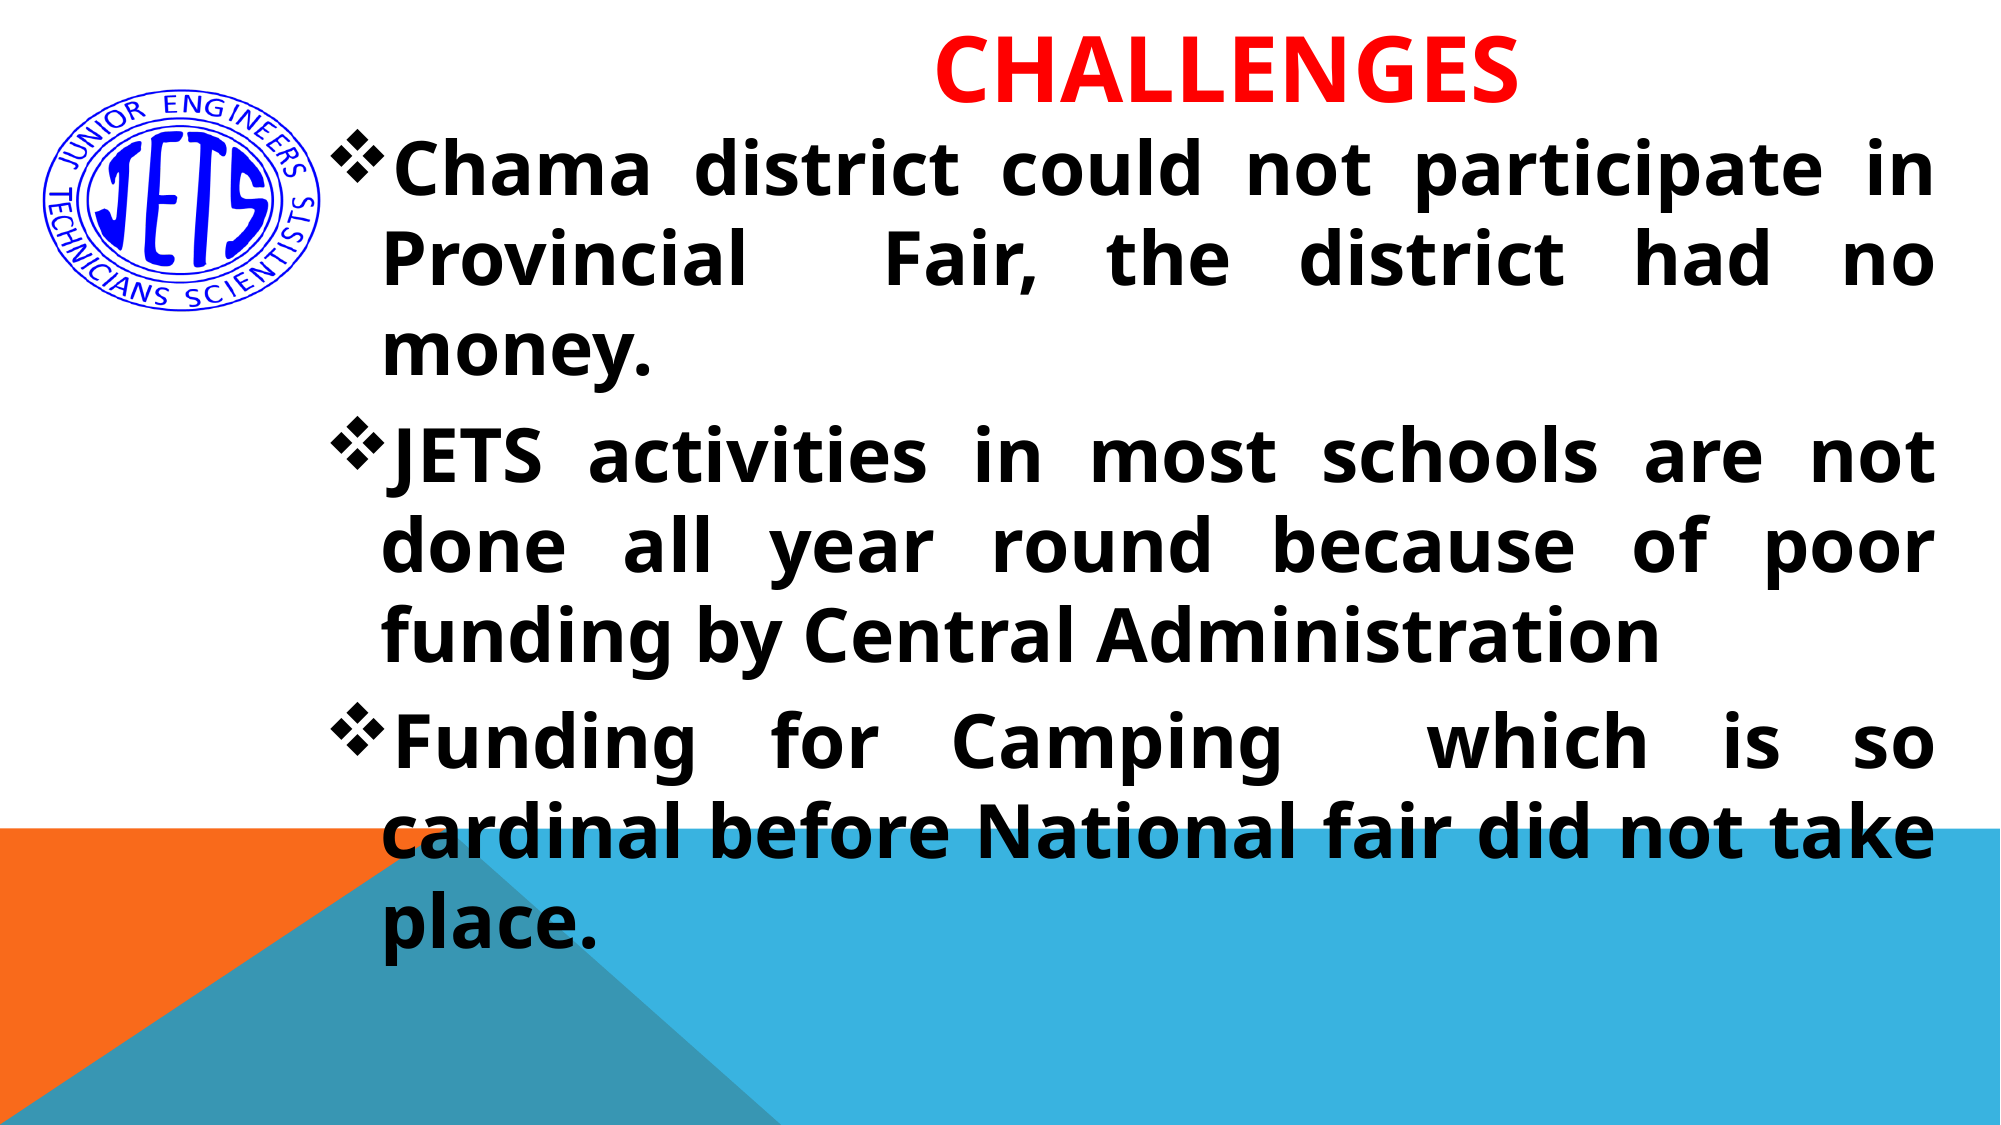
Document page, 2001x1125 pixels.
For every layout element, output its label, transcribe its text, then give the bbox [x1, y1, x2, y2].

list Chama district could not participate in Provincial Fair, the district had no money. JETS activities in most schools are not done all year round because of poor funding by Central Administration Funding for Camping which is so cardinal before National fair did not take place. [309, 113, 1953, 1125]
picture [28, 75, 337, 328]
title Challenges [786, 0, 1699, 113]
